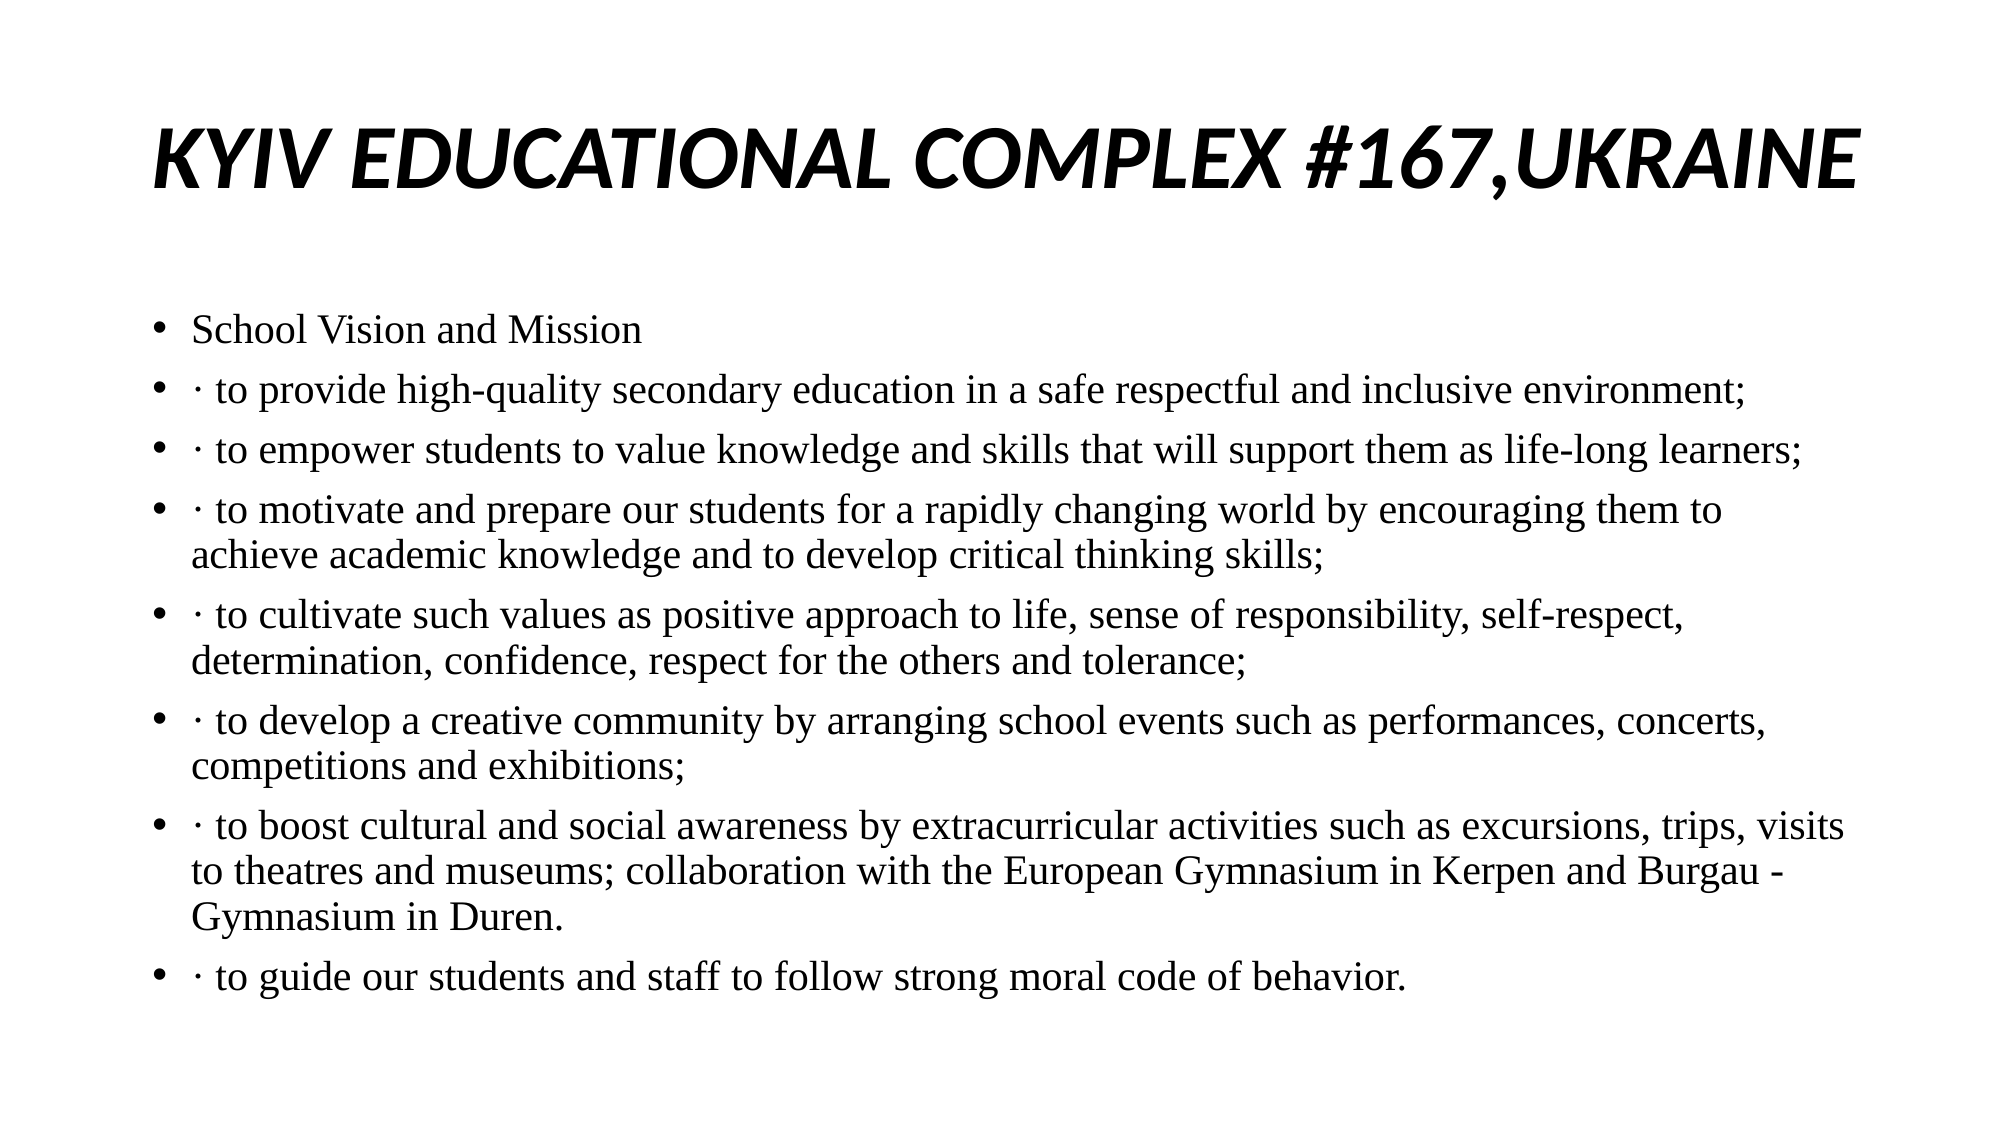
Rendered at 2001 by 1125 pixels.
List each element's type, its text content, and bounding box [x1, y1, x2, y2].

title KYIV EDUCATIONAL COMPLEX #167,UKRAINE [137, 59, 1915, 259]
list School Vision and Mission · to provide high-quality secondary education in a safe respectful and inclusive environment; · to empower students to value knowledge and skills that will support them as life-long learners; · to motivate and prepare our students for a rapidly changing world by encouraging them to achieve academic knowledge and to develop critical thinking skills; · to cultivate such values as positive approach to life, sense of responsibility, self-respect, determination, confidence, respect for the others and tolerance; · to develop a creative community by arranging school events such as performances, concerts, competitions and exhibitions; · to boost cultural and social awareness by extracurricular activities such as excursions, trips, visits to theatres and museums; collaboration with the European Gymnasium in Kerpen and Burgau -Gymnasium in Duren. · to guide our students and staff to follow strong moral code of behavior. [137, 299, 1863, 1014]
